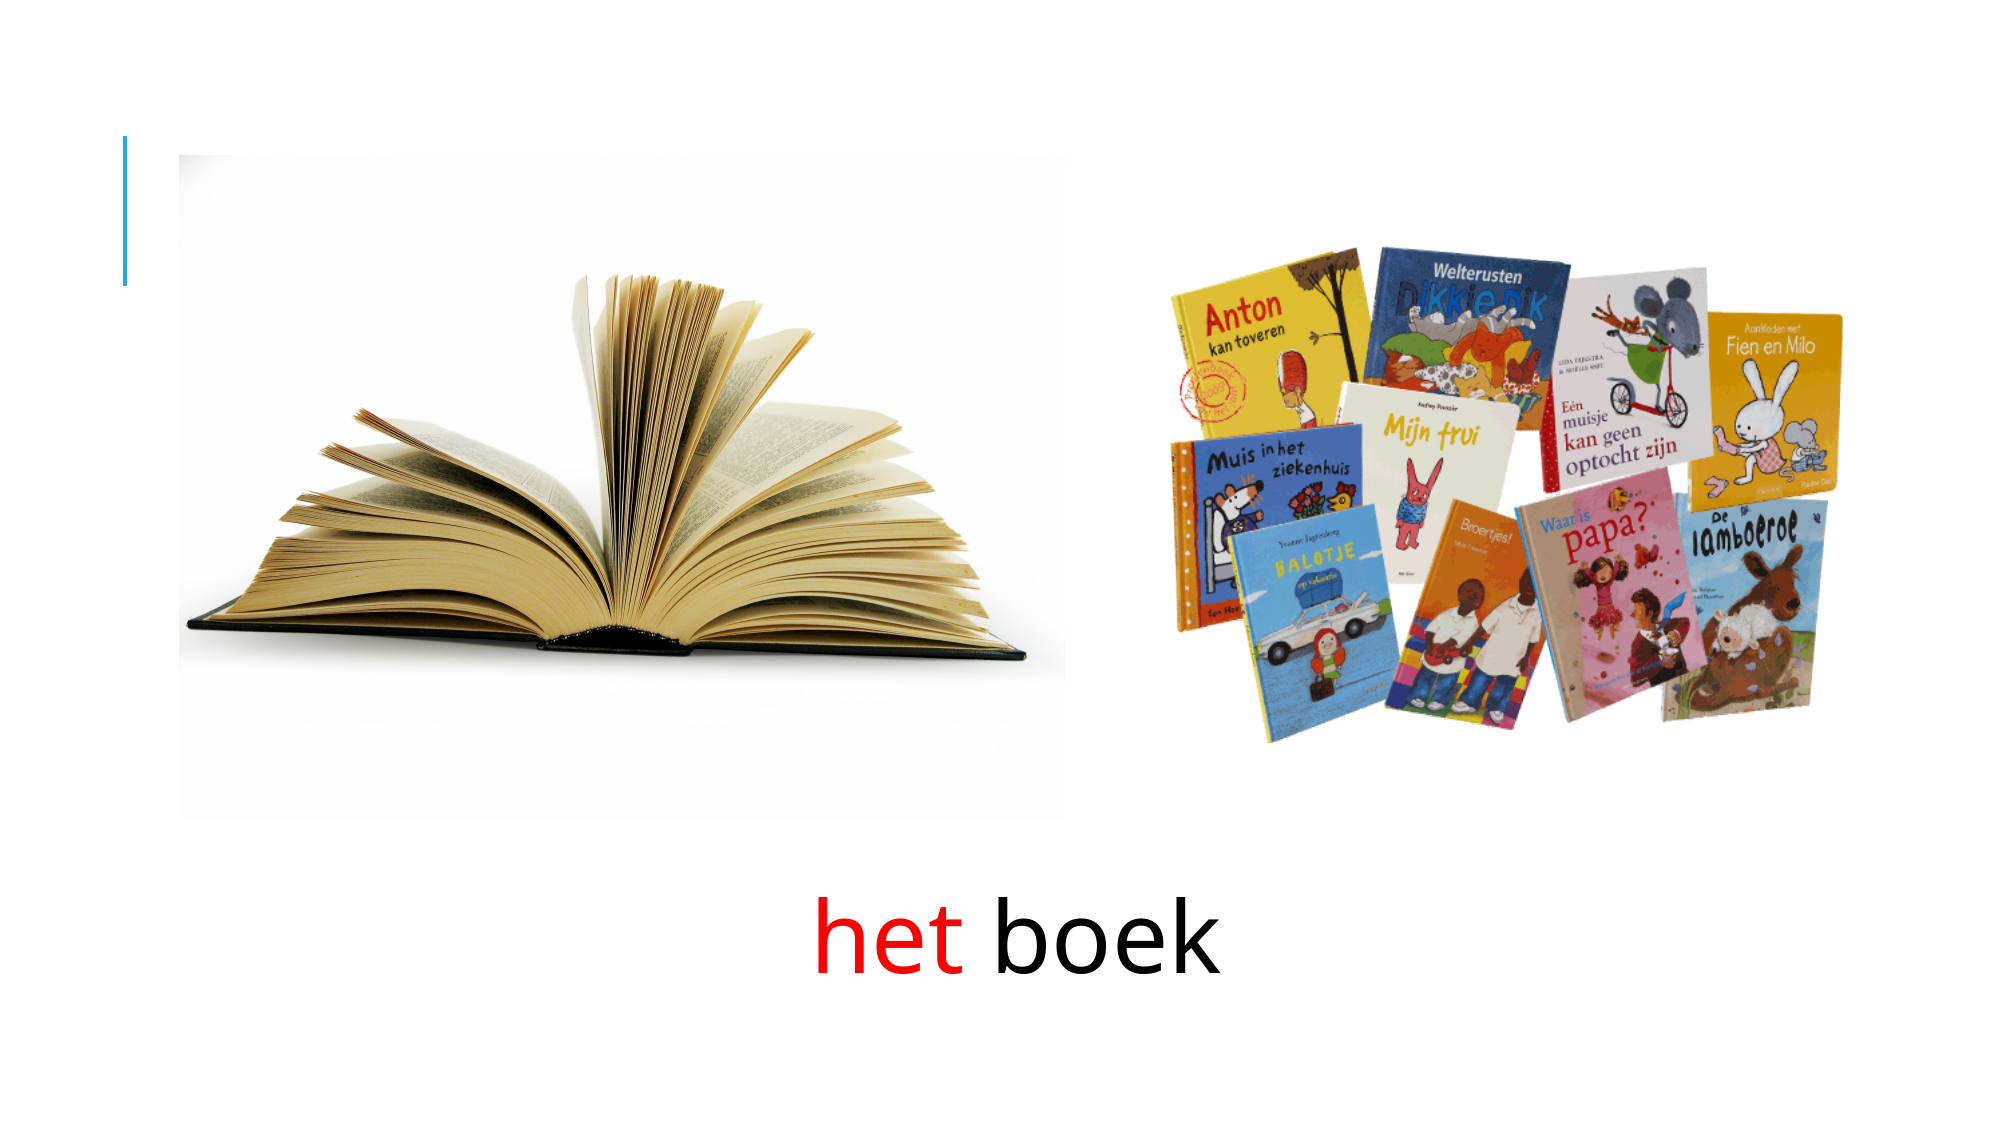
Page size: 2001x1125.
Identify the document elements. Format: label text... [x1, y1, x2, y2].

text_box het boek [368, 866, 1664, 1002]
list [1169, 241, 1851, 755]
picture [179, 155, 1065, 820]
